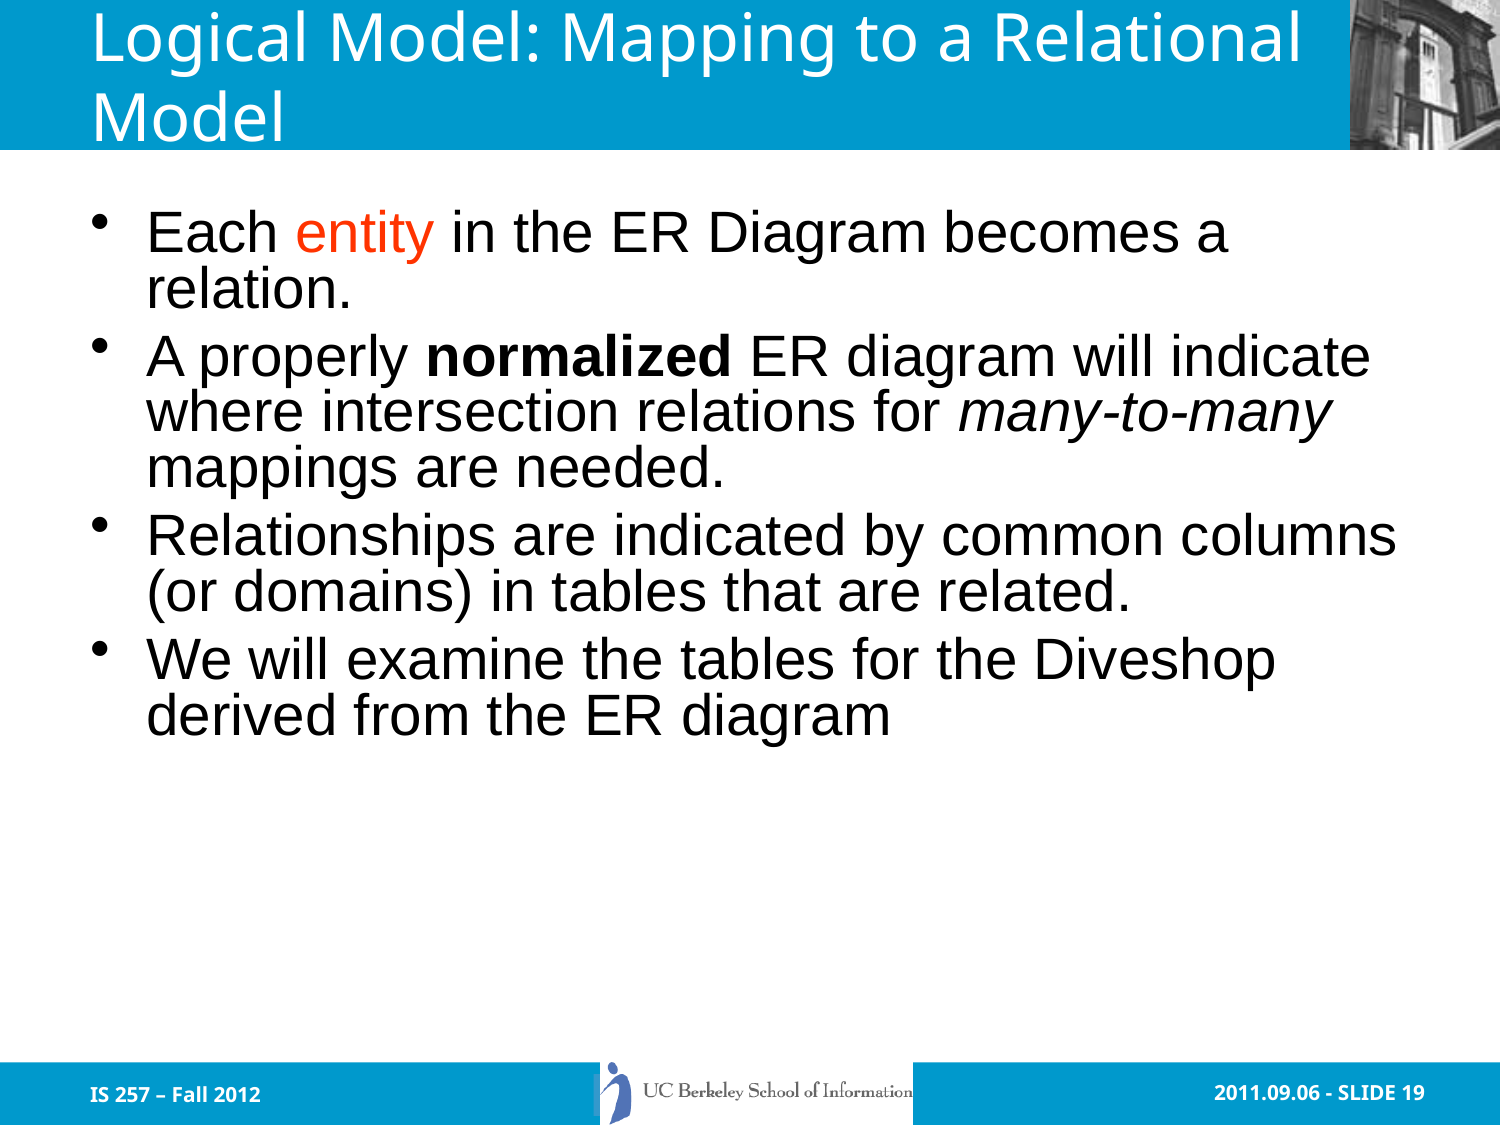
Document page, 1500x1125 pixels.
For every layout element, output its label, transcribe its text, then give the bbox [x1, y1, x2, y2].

title Logical Model: Mapping to a Relational Model [75, 0, 1350, 150]
list Each entity in the ER Diagram becomes a relation. A properly normalized ER diagram will indicate where intersection relations for many-to-many mappings are needed. Relationships are indicated by common columns (or domains) in tables that are related. We will examine the tables for the Diveshop derived from the ER diagram [75, 200, 1425, 1013]
slide_number IS 257 – Fall 2012 [75, 1062, 388, 1125]
picture [594, 1062, 912, 1125]
picture [1351, 0, 1500, 150]
